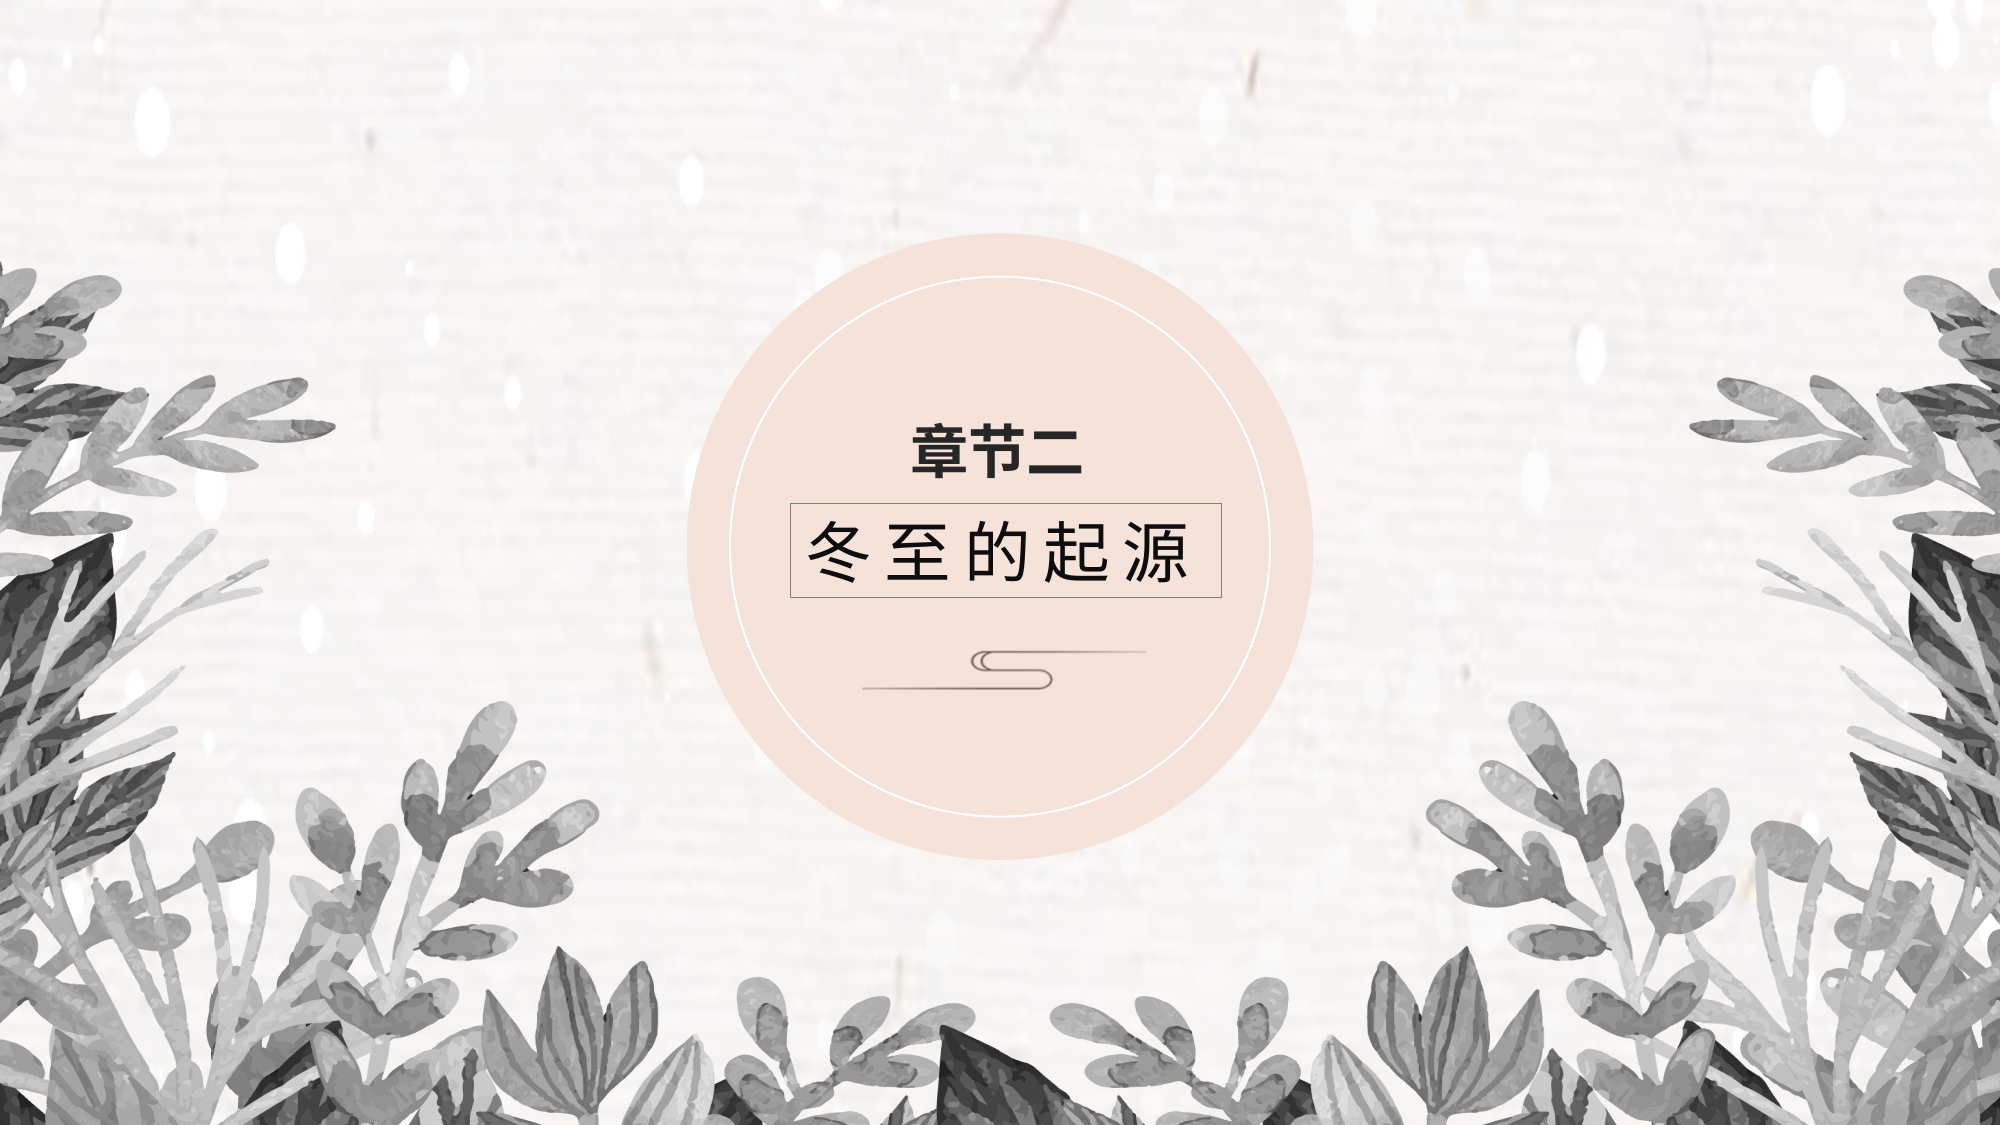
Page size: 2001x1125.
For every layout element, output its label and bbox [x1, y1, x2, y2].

picture [0, 0, 2000, 1125]
text_box [686, 233, 1314, 860]
